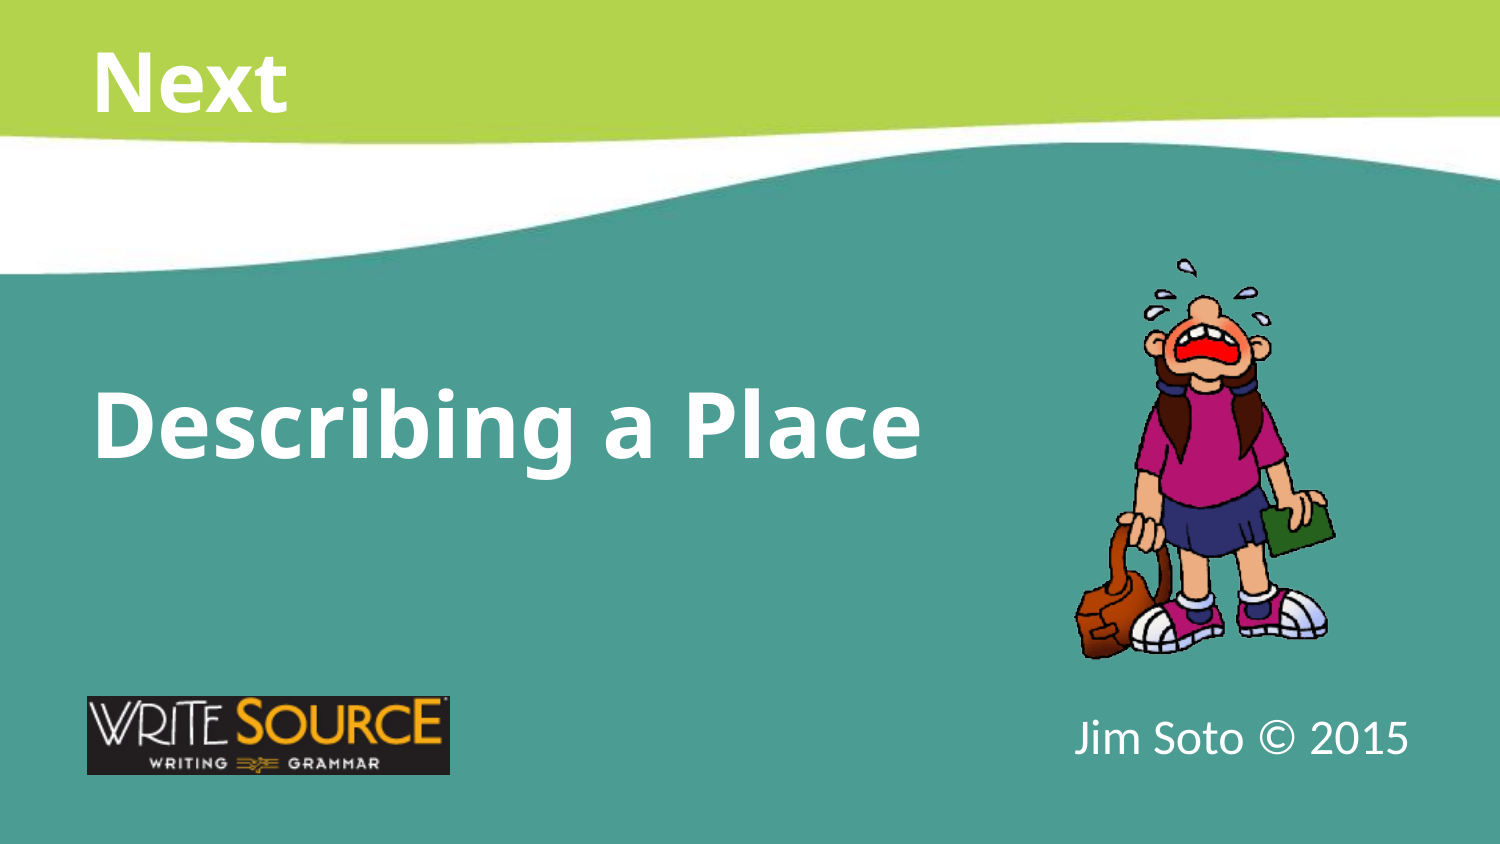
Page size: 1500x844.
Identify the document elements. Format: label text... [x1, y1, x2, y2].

text_box Next [74, 21, 1213, 135]
text_box Jim Soto © 2015 [974, 696, 1425, 772]
picture [0, 0, 1500, 844]
text_box Describing a Place [74, 359, 1057, 535]
